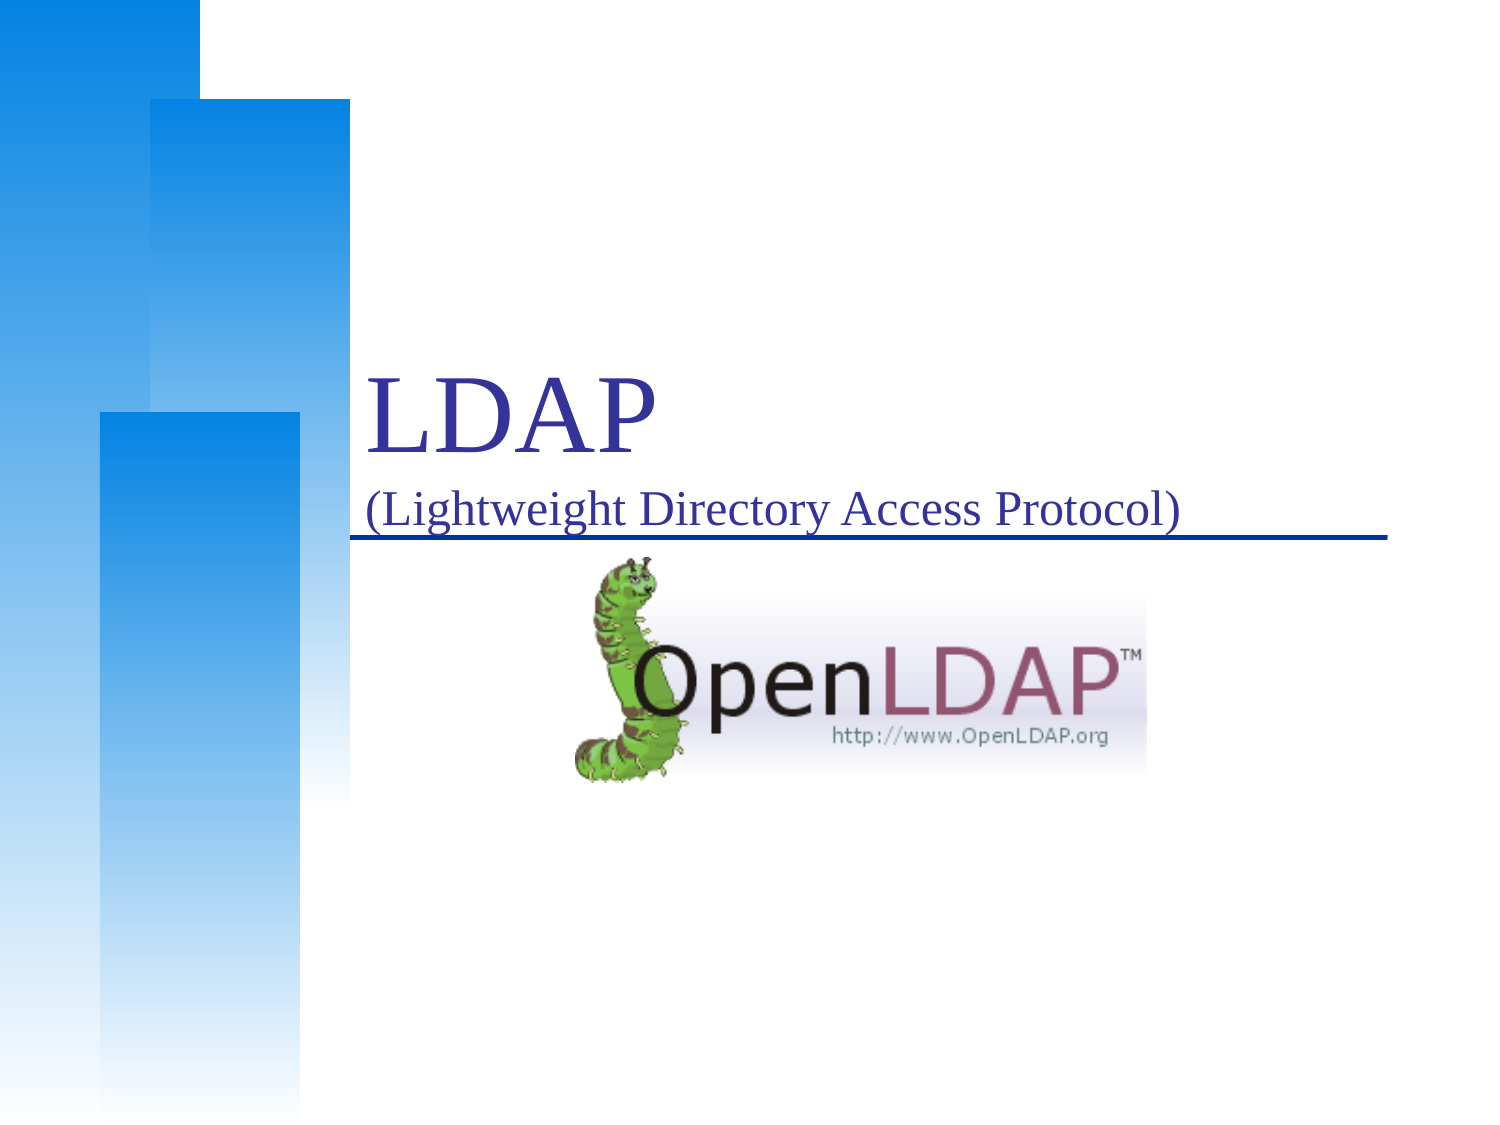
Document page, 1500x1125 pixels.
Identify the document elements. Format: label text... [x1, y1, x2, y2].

picture [574, 557, 1148, 783]
title LDAP (Lightweight Directory Access Protocol) [349, 349, 1426, 526]
